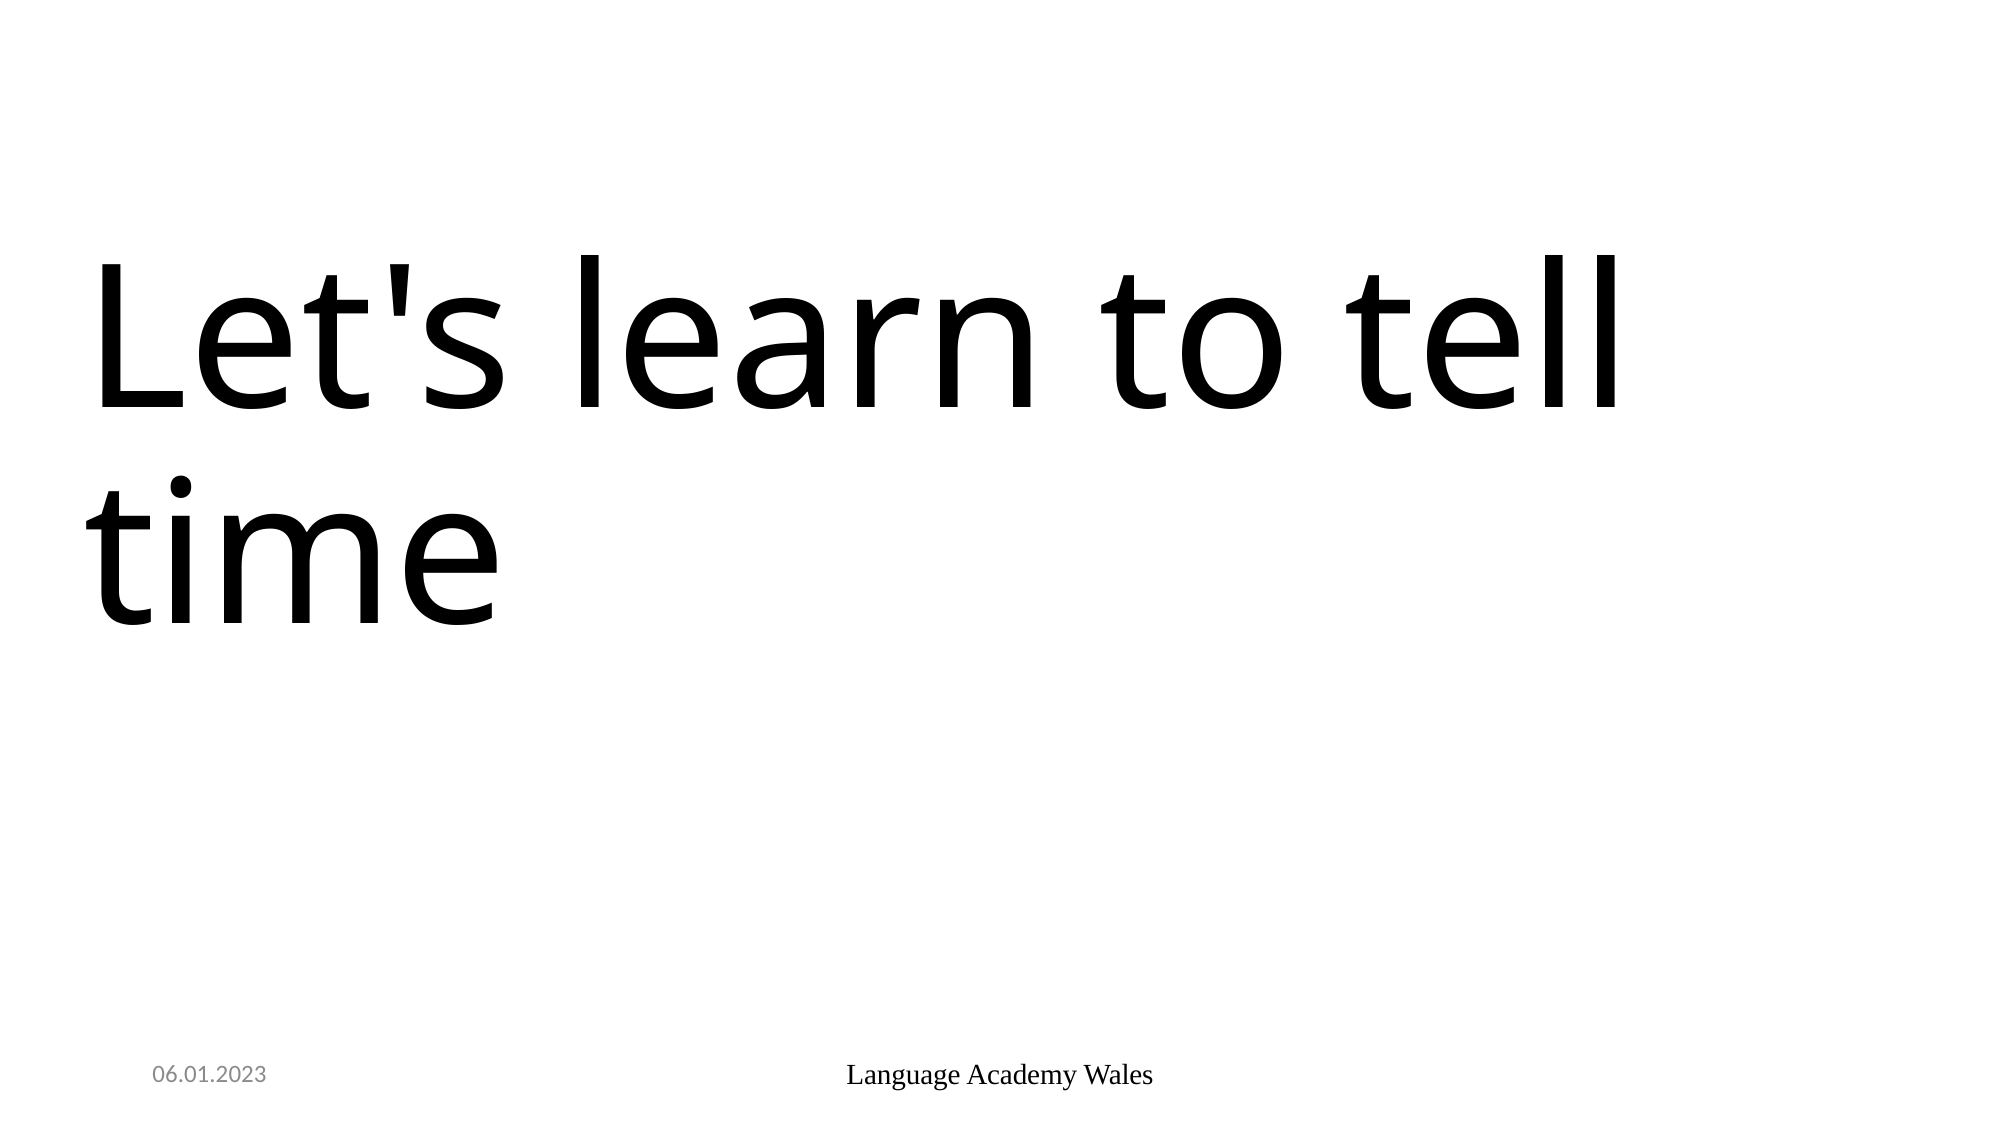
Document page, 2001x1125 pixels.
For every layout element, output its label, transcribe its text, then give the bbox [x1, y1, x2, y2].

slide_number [137, 1042, 588, 1103]
footer Language Academy Wales [662, 1042, 1338, 1103]
title Let's learn to tell time [68, 342, 1981, 560]
